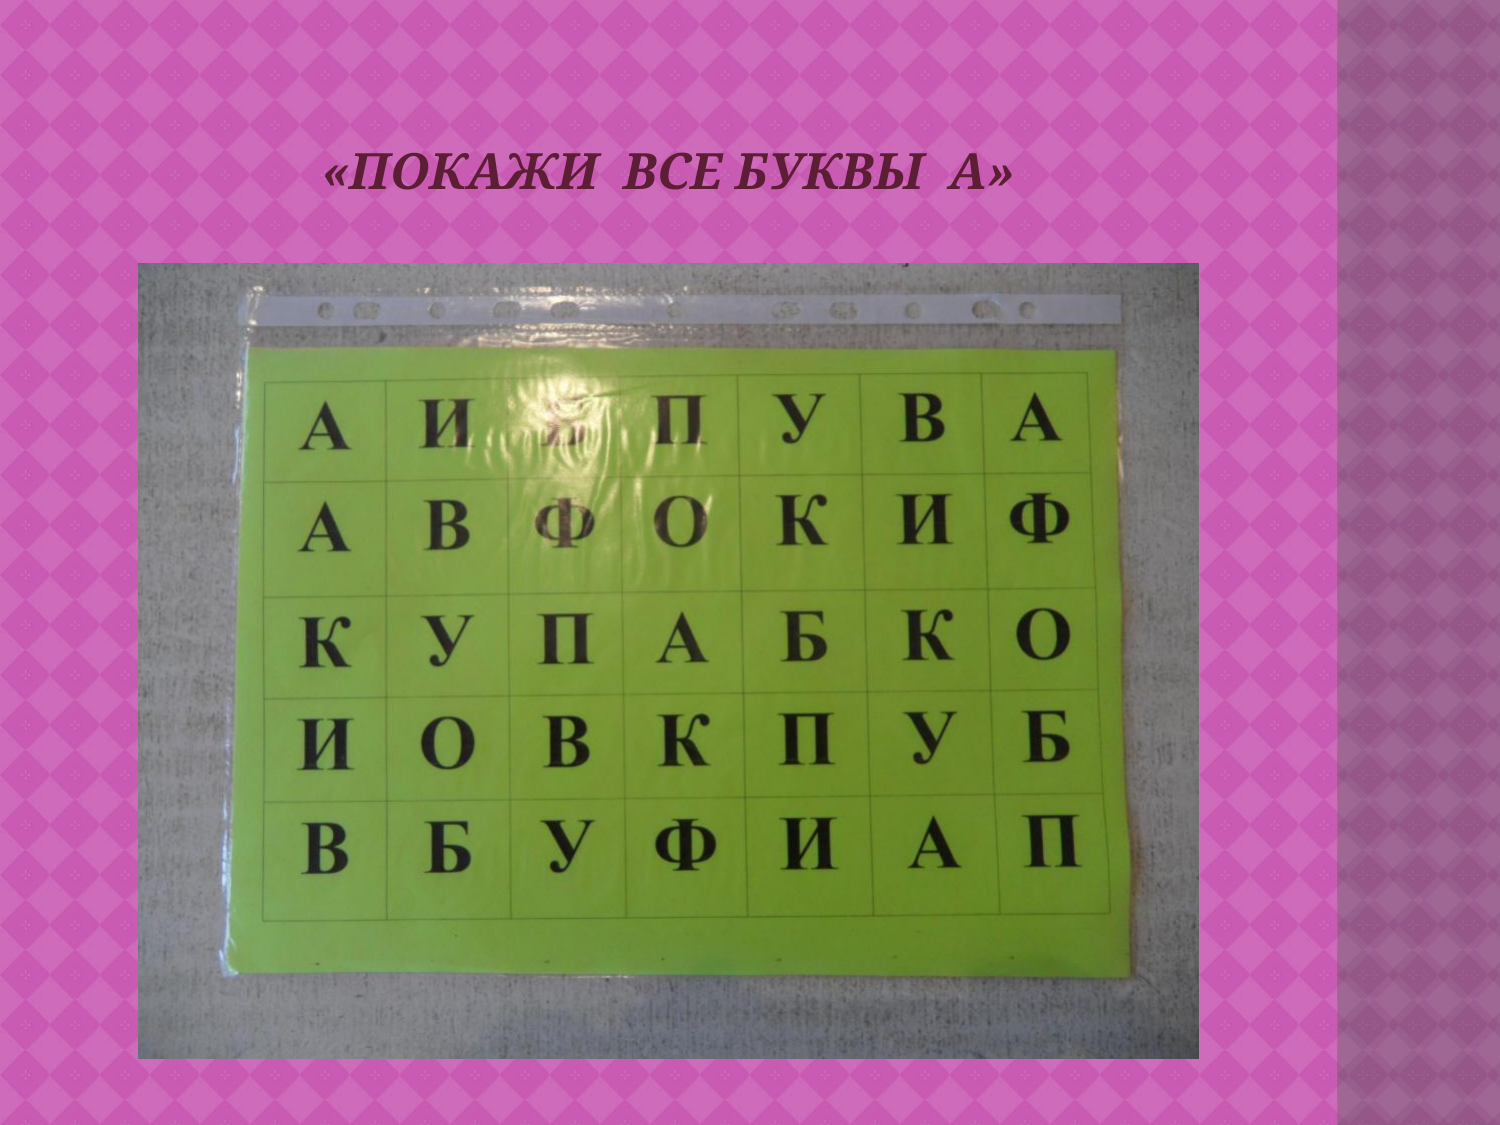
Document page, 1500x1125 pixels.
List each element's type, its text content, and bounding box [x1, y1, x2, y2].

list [138, 263, 1200, 1060]
title «ПОКАЖИ ВСЕ БУКВЫ А» [75, 52, 1263, 240]
